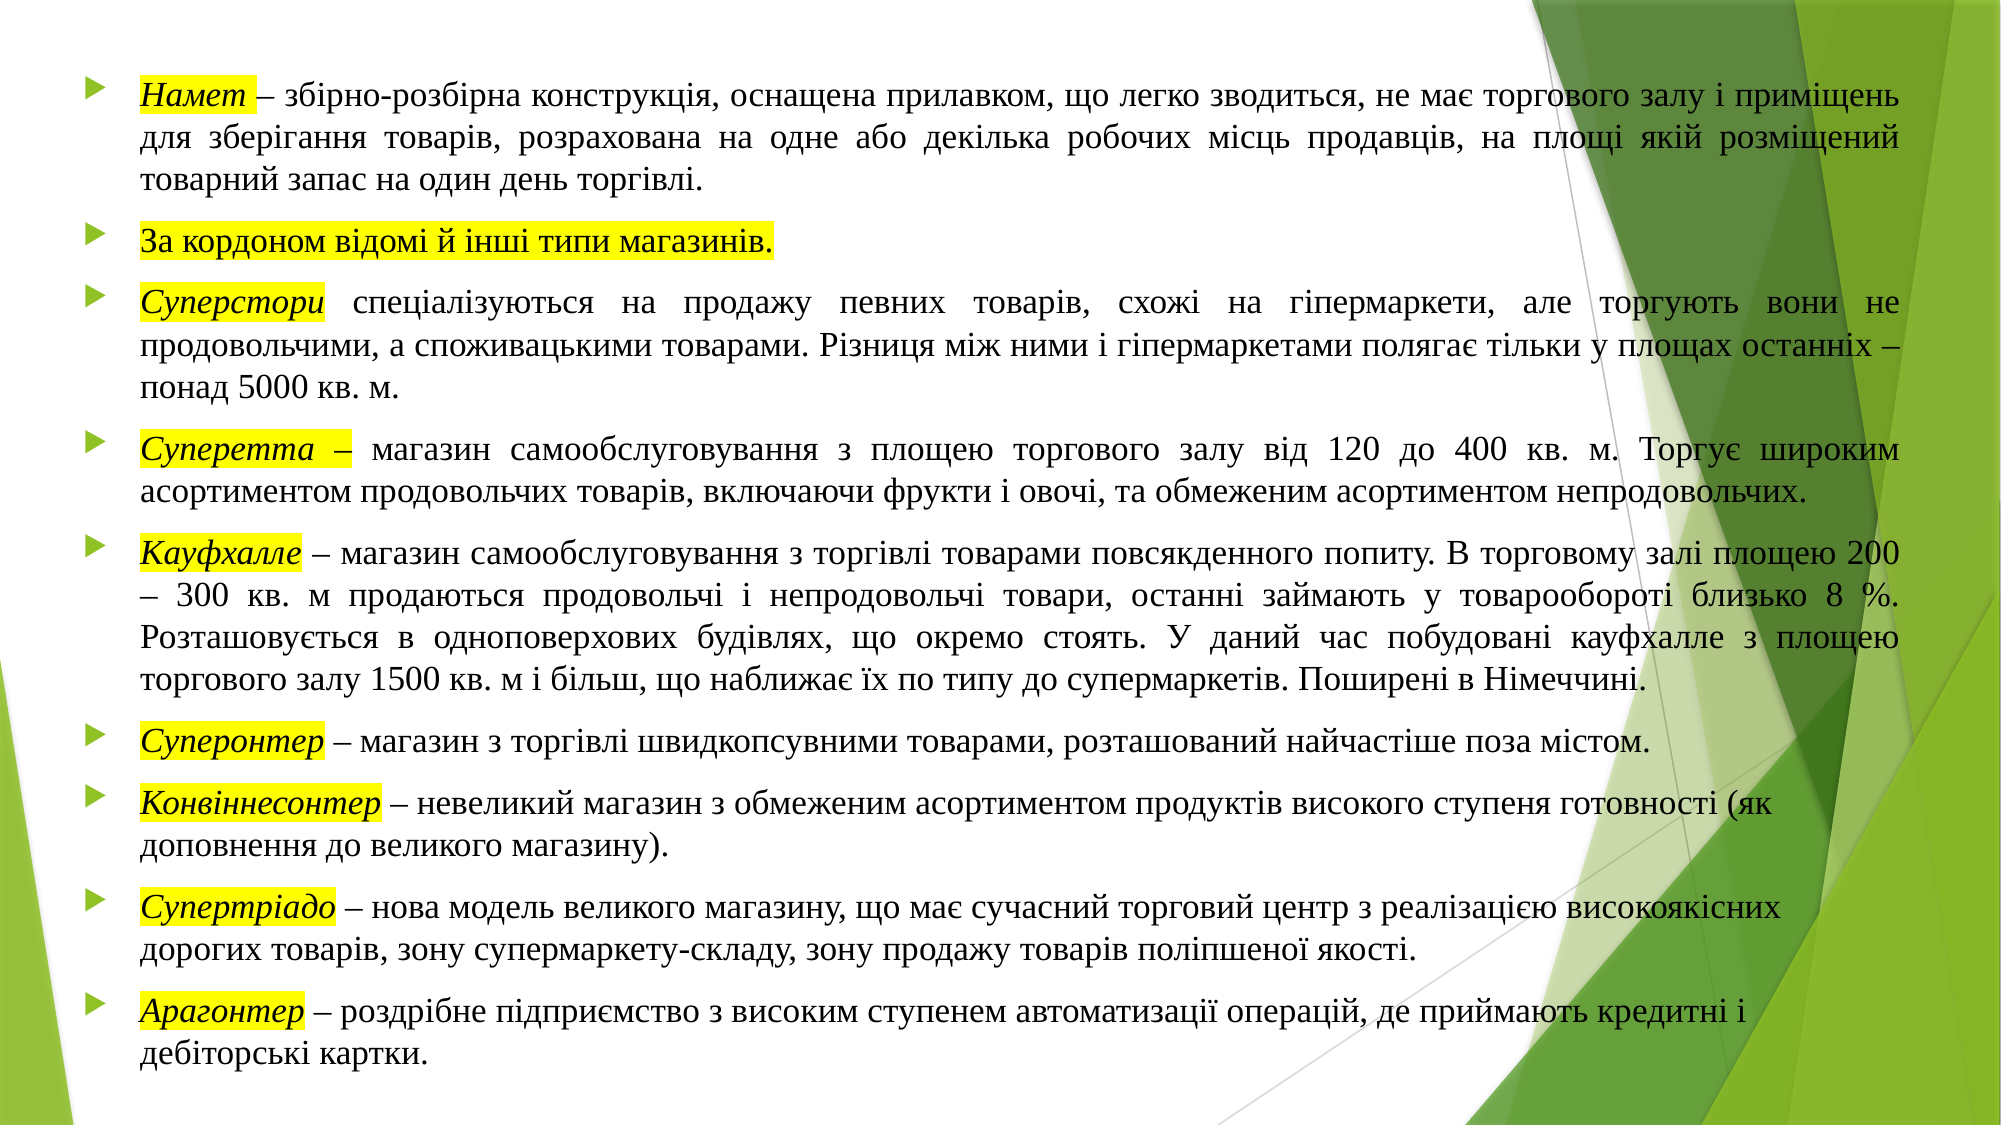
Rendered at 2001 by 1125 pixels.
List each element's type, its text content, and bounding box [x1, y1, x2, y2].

list Намет – збірно-розбірна конструкція, оснащена прилавком, що легко зводиться, не має торгового залу і приміщень для зберігання товарів, розрахована на одне або декілька робочих місць продавців, на площі якій розміщений товарний запас на один день торгівлі. За кордоном відомі й інші типи магазинів. Суперстори спеціалізуються на продажу певних товарів, схожі на гіпермаркети, але торгують вони не продовольчими, а споживацькими товарами. Різниця між ними і гіпермаркетами полягає тільки у площах останніх – понад 5000 кв. м. Суперетта – магазин самообслуговування з площею торгового залу від 120 до 400 кв. м. Торгує широким асортиментом продовольчих товарів, включаючи фрукти і овочі, та обмеженим асортиментом непродовольчих. Кауфхалле – магазин самообслуговування з торгівлі товарами повсякденного попиту. В торговому залі площею 200 – 300 кв. м продаються продовольчі і непродовольчі товари, останні займають у товарообороті близько 8 %. Розташовується в одноповерхових будівлях, що окремо стоять. У даний час побудовані кауфхалле з площею торгового залу 1500 кв. м і більш, що наближає їх по типу до супермаркетів. Поширені в Німеччині. Суперонтер – магазин з торгівлі швидкопсувними товарами, розташований найчастіше поза містом. Конвіннесонтер – невеликий магазин з обмеженим асортиментом продуктів високого ступеня готовності (як доповнення до великого магазину). Супертріадо – нова модель великого магазину, що має сучасний торговий центр з реалізацією високоякісних дорогих товарів, зону супермаркету-складу, зону продажу товарів поліпшеної якості. Арагонтер – роздрібне підприємство з високим ступенем автоматизації операцій, де приймають кредитні і дебіторські картки. [67, 63, 1918, 1097]
